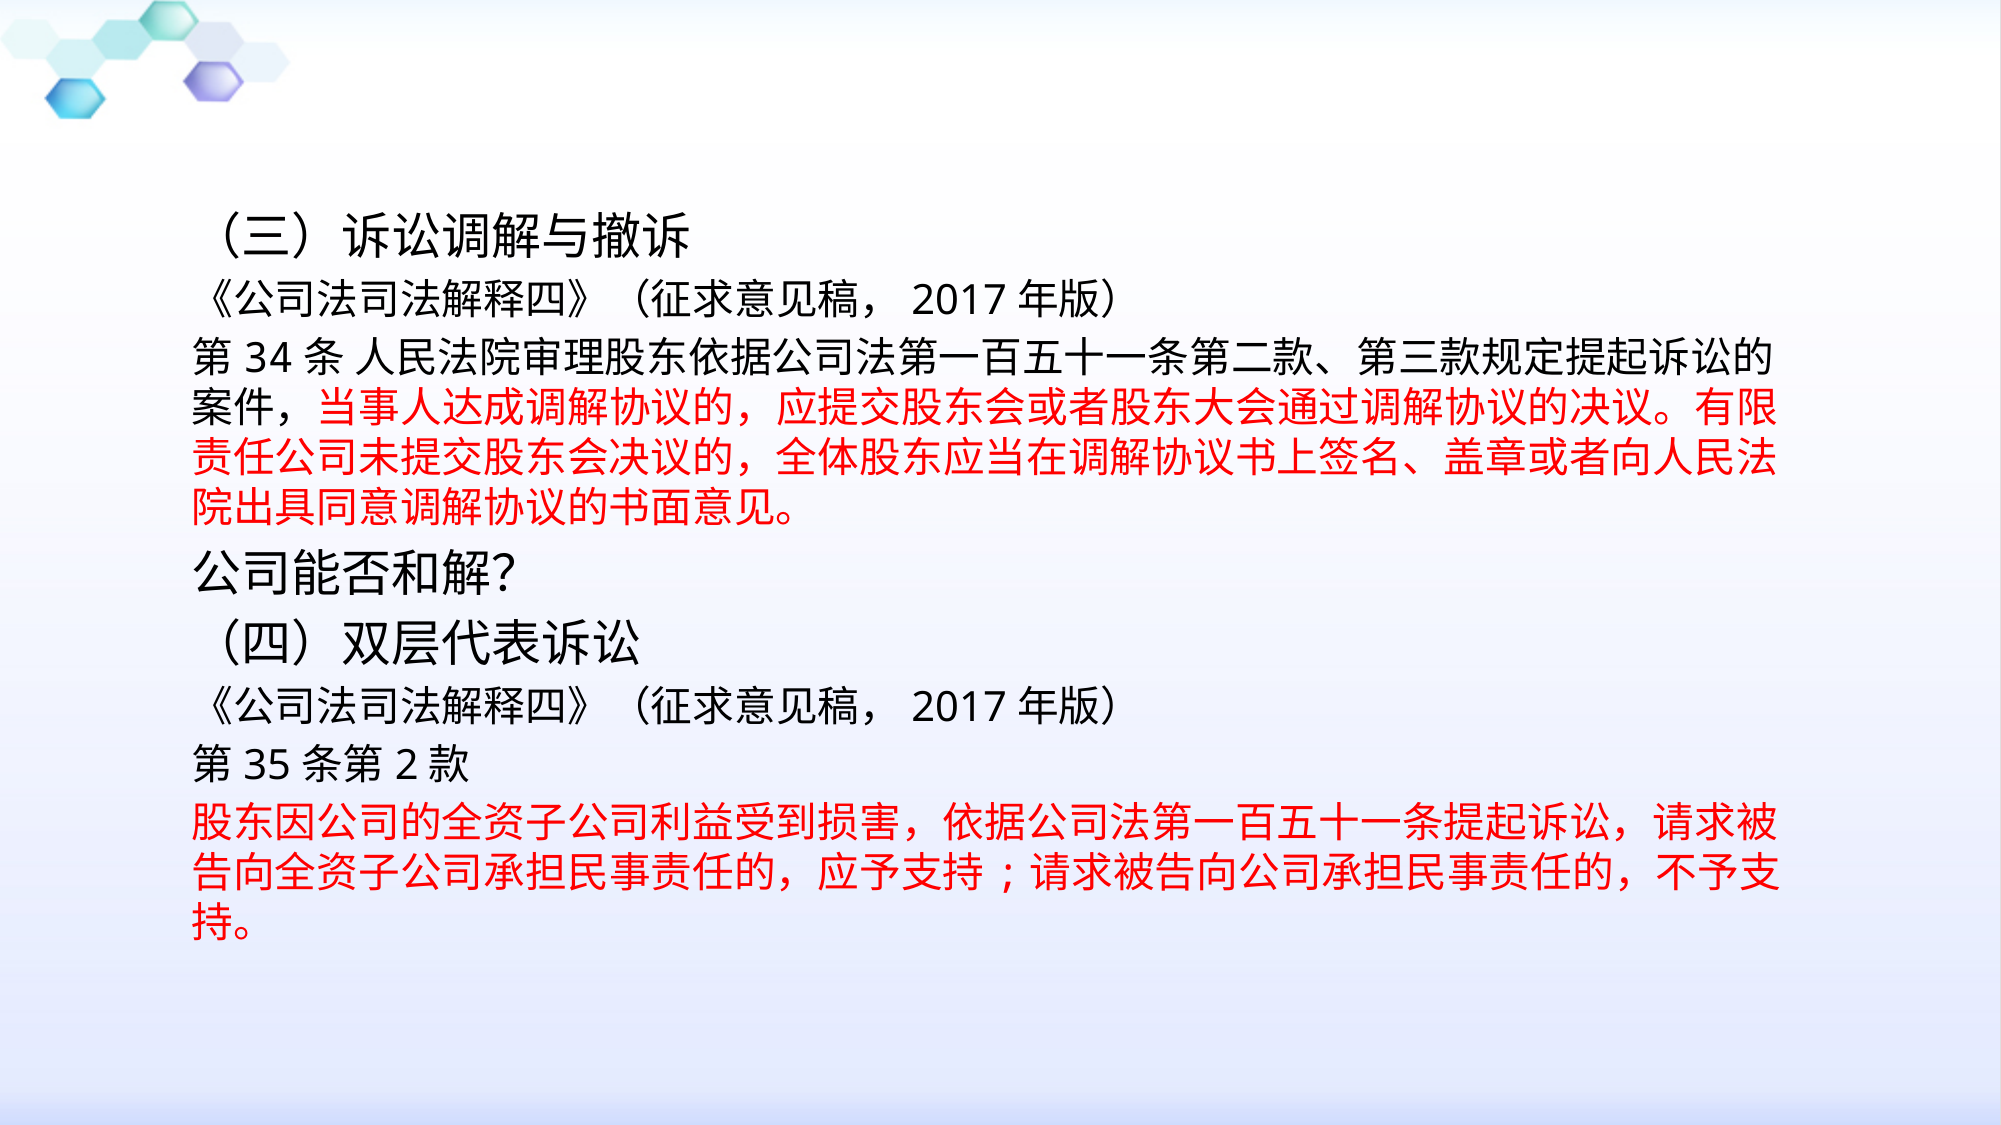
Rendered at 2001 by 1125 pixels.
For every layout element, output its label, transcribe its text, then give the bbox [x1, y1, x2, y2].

list （三）诉讼调解与撤诉 《公司法司法解释四》（征求意见稿，2017年版） 第34条 人民法院审理股东依据公司法第一百五十一条第二款、第三款规定提起诉讼的案件，当事人达成调解协议的，应提交股东会或者股东大会通过调解协议的决议。有限责任公司未提交股东会决议的，全体股东应当在调解协议书上签名、盖章或者向人民法院出具同意调解协议的书面意见。 公司能否和解？ （四）双层代表诉讼 《公司法司法解释四》（征求意见稿，2017年版） 第35条第2款 股东因公司的全资子公司利益受到损害，依据公司法第一百五十一条提起诉讼，请求被告向全资子公司承担民事责任的，应予支持;请求被告向公司承担民事责任的，不予支持。 [176, 196, 1801, 1006]
picture [0, 0, 2001, 1125]
